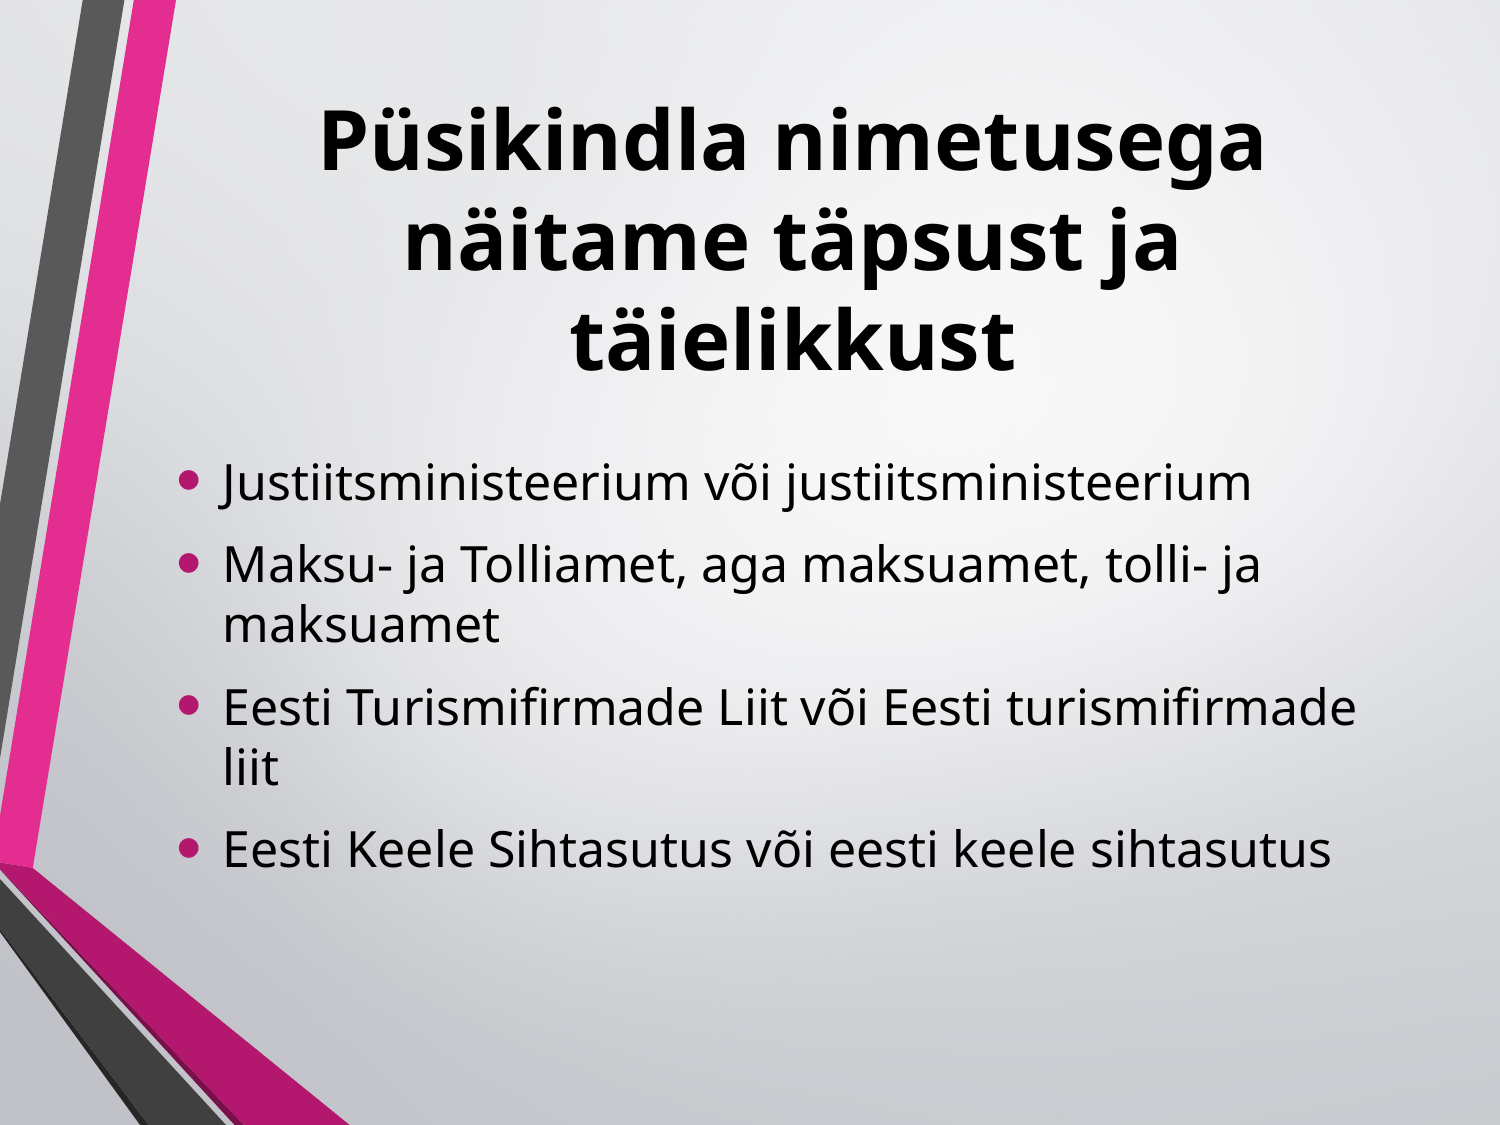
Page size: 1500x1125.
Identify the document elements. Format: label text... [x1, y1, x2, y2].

title Püsikindla nimetusega näitame täpsust ja täielikkust [161, 75, 1425, 400]
list Justiitsministeerium või justiitsministeerium Maksu- ja Tolliamet, aga maksuamet, tolli- ja maksuamet Eesti Turismifirmade Liit või Eesti turismifirmade liit Eesti Keele Sihtasutus või eesti keele sihtasutus [161, 437, 1425, 985]
